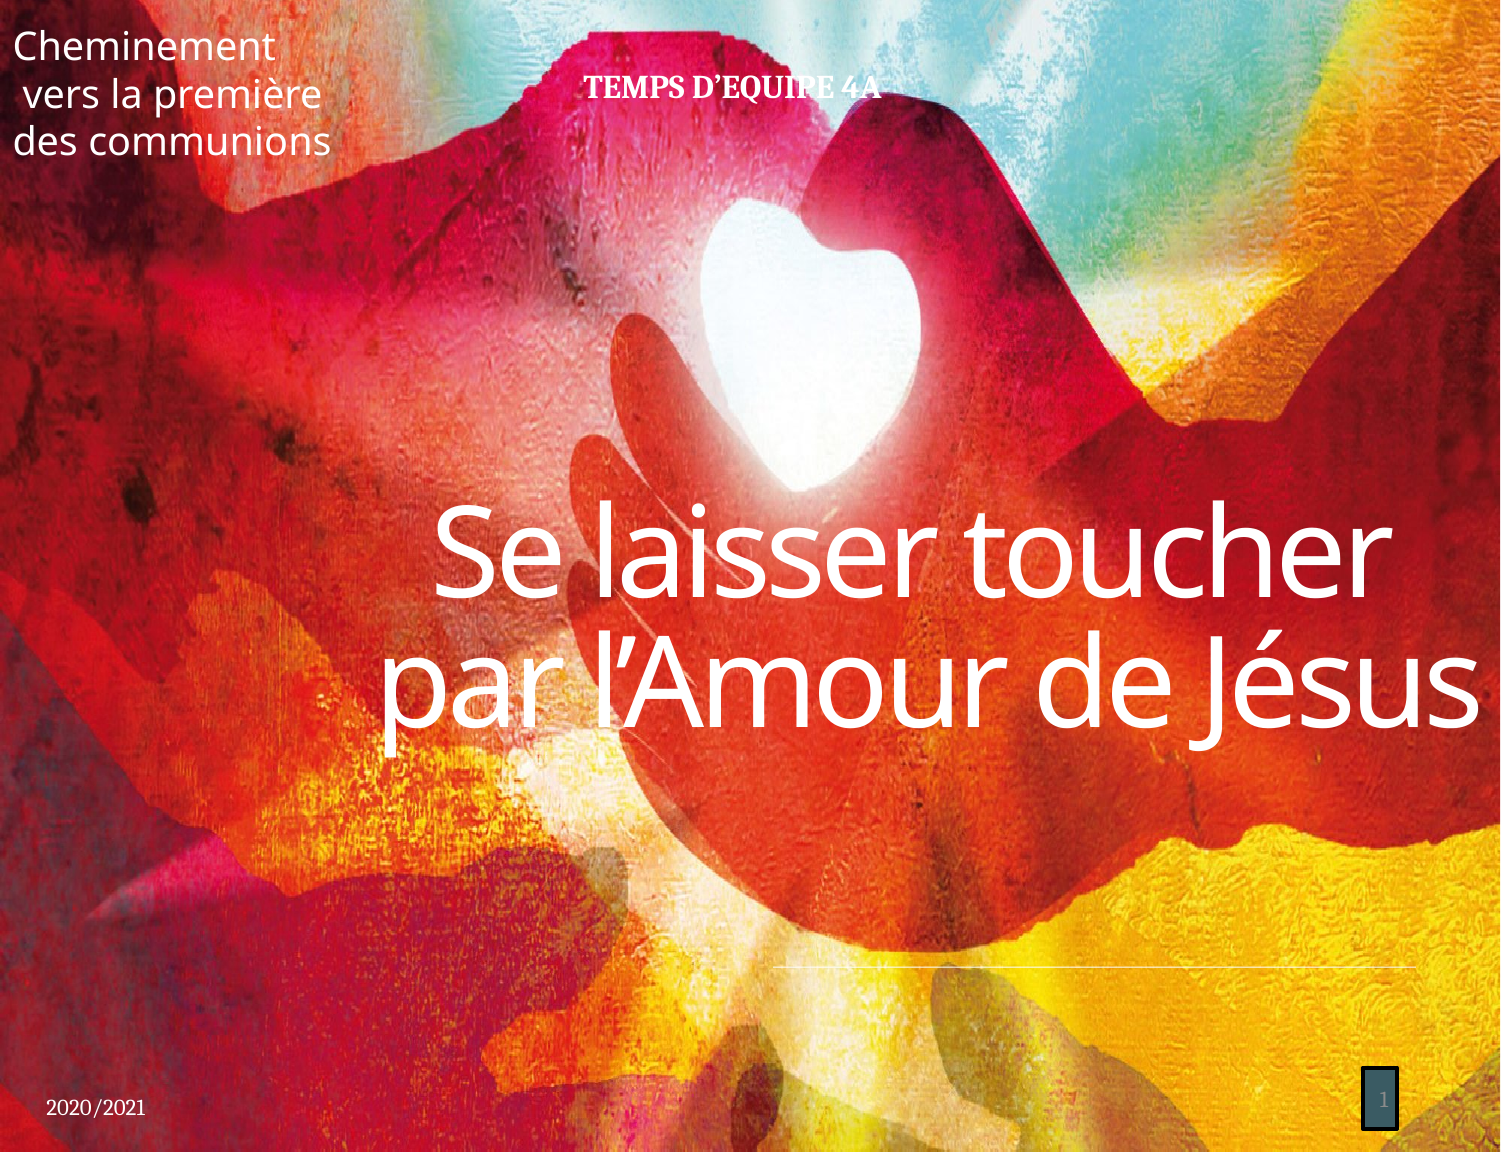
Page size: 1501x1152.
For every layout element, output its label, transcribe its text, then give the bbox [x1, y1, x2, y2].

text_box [12, 21, 1501, 968]
picture [0, 0, 1501, 1152]
text_box 2020/2021 [37, 1087, 332, 1125]
slide_number 1 [1361, 1066, 1399, 1131]
